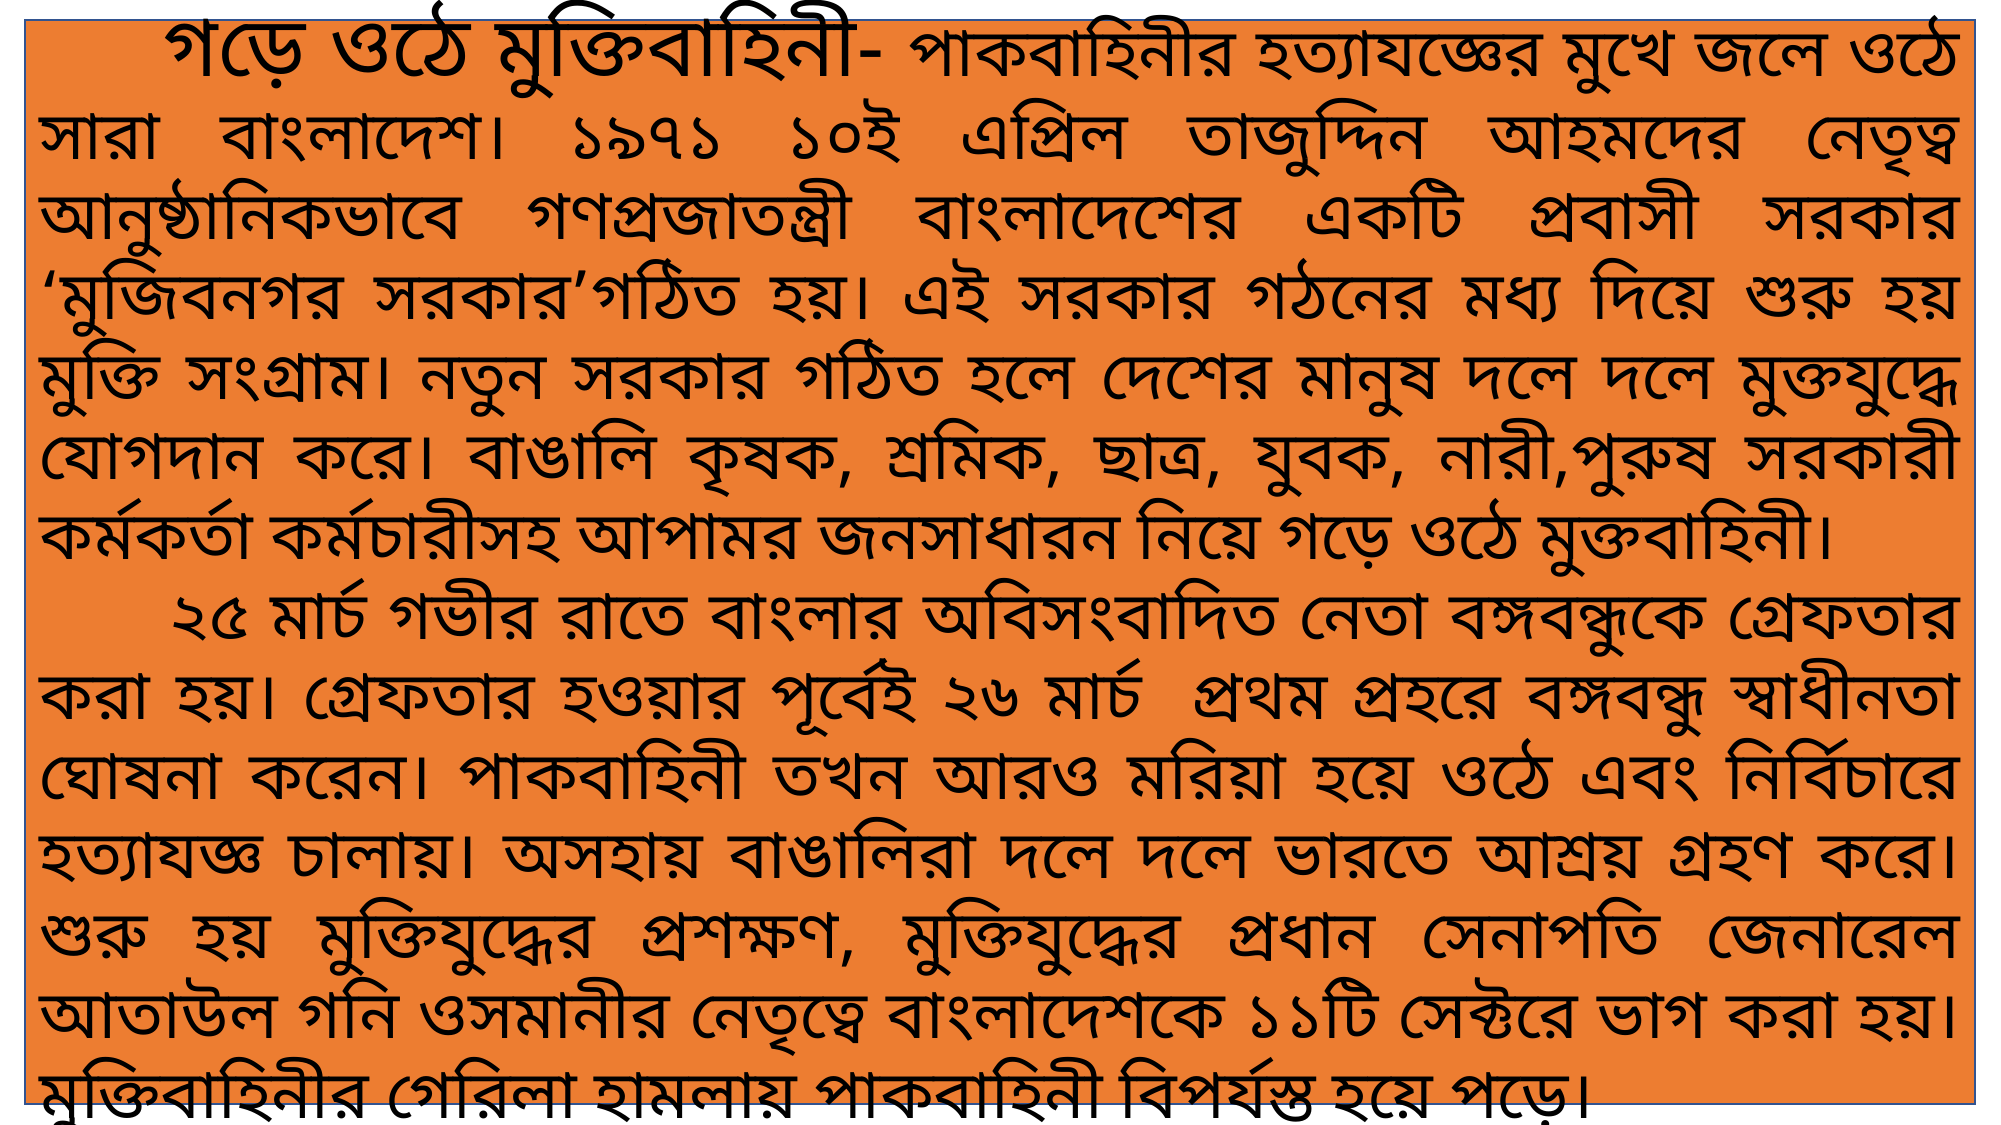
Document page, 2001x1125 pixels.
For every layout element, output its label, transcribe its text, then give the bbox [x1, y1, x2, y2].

text_box গড়ে ওঠে মুক্তিবাহিনী- পাকবাহিনীর হত্যাযজ্ঞের মুখে জলে ওঠে সারা বাংলাদেশ। ১৯৭১ ১০ই এপ্রিল তাজুদ্দিন আহমদের নেতৃত্ব আনুষ্ঠানিকভাবে গণপ্রজাতন্ত্রী বাংলাদেশের একটি প্রবাসী সরকার ‘মুজিবনগর সরকার’গঠিত হয়। এই সরকার গঠনের মধ্য দিয়ে শুরু হয় মুক্তি সংগ্রাম। নতুন সরকার গঠিত হলে দেশের মানুষ দলে দলে মুক্তযুদ্ধে যোগদান করে। বাঙালি কৃষক, শ্রমিক, ছাত্র, যুবক, নারী,পুরুষ সরকারী কর্মকর্তা কর্মচারীসহ আপামর জনসাধারন নিয়ে গড়ে ওঠে মুক্তবাহিনী। ২৫ মার্চ গভীর রাতে বাংলার অবিসংবাদিত নেতা বঙ্গবন্ধুকে গ্রেফতার করা হয়। গ্রেফতার হওয়ার পূর্বেই ২৬ মার্চ প্রথম প্রহরে বঙ্গবন্ধু স্বাধীনতা ঘোষনা করেন। পাকবাহিনী তখন আরও মরিয়া হয়ে ওঠে এবং নির্বিচারে হত্যাযজ্ঞ চালায়। অসহায় বাঙালিরা দলে দলে ভারতে আশ্রয় গ্রহণ করে। শুরু হয় মুক্তিযুদ্ধের প্রশক্ষণ, মুক্তিযুদ্ধের প্রধান সেনাপতি জেনারেল আতাউল গনি ওসমানীর নেতৃত্বে বাংলাদেশকে ১১টি সেক্টরে ভাগ করা হয়। মুক্তিবাহিনীর গেরিলা হামলায় পাকবাহিনী বিপর্যস্ত হয়ে পড়ে। [24, 19, 1976, 1105]
